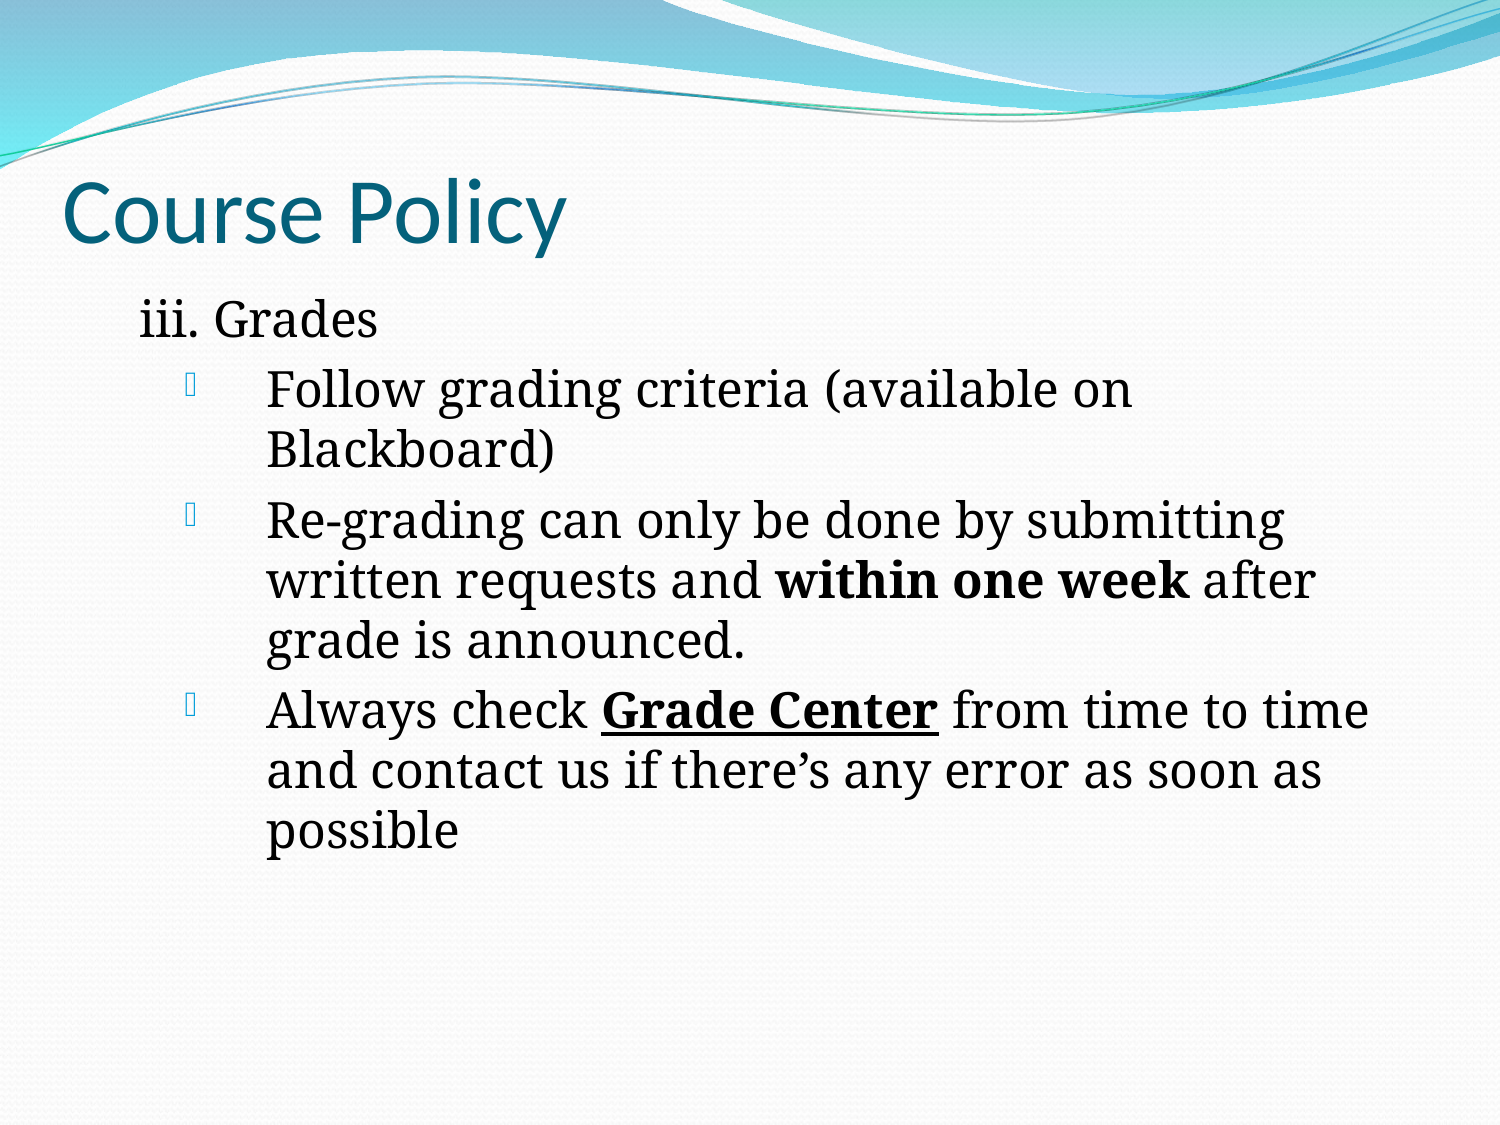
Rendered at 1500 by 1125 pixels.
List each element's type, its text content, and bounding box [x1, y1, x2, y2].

picture [0, 0, 1500, 1125]
list iii. Grades Follow grading criteria (available on Blackboard) Re-grading can only be done by submitting written requests and within one week after grade is announced. Always check Grade Center from time to time and contact us if there’s any error as soon as possible [74, 286, 1426, 1101]
title Course Policy [61, 149, 1413, 263]
